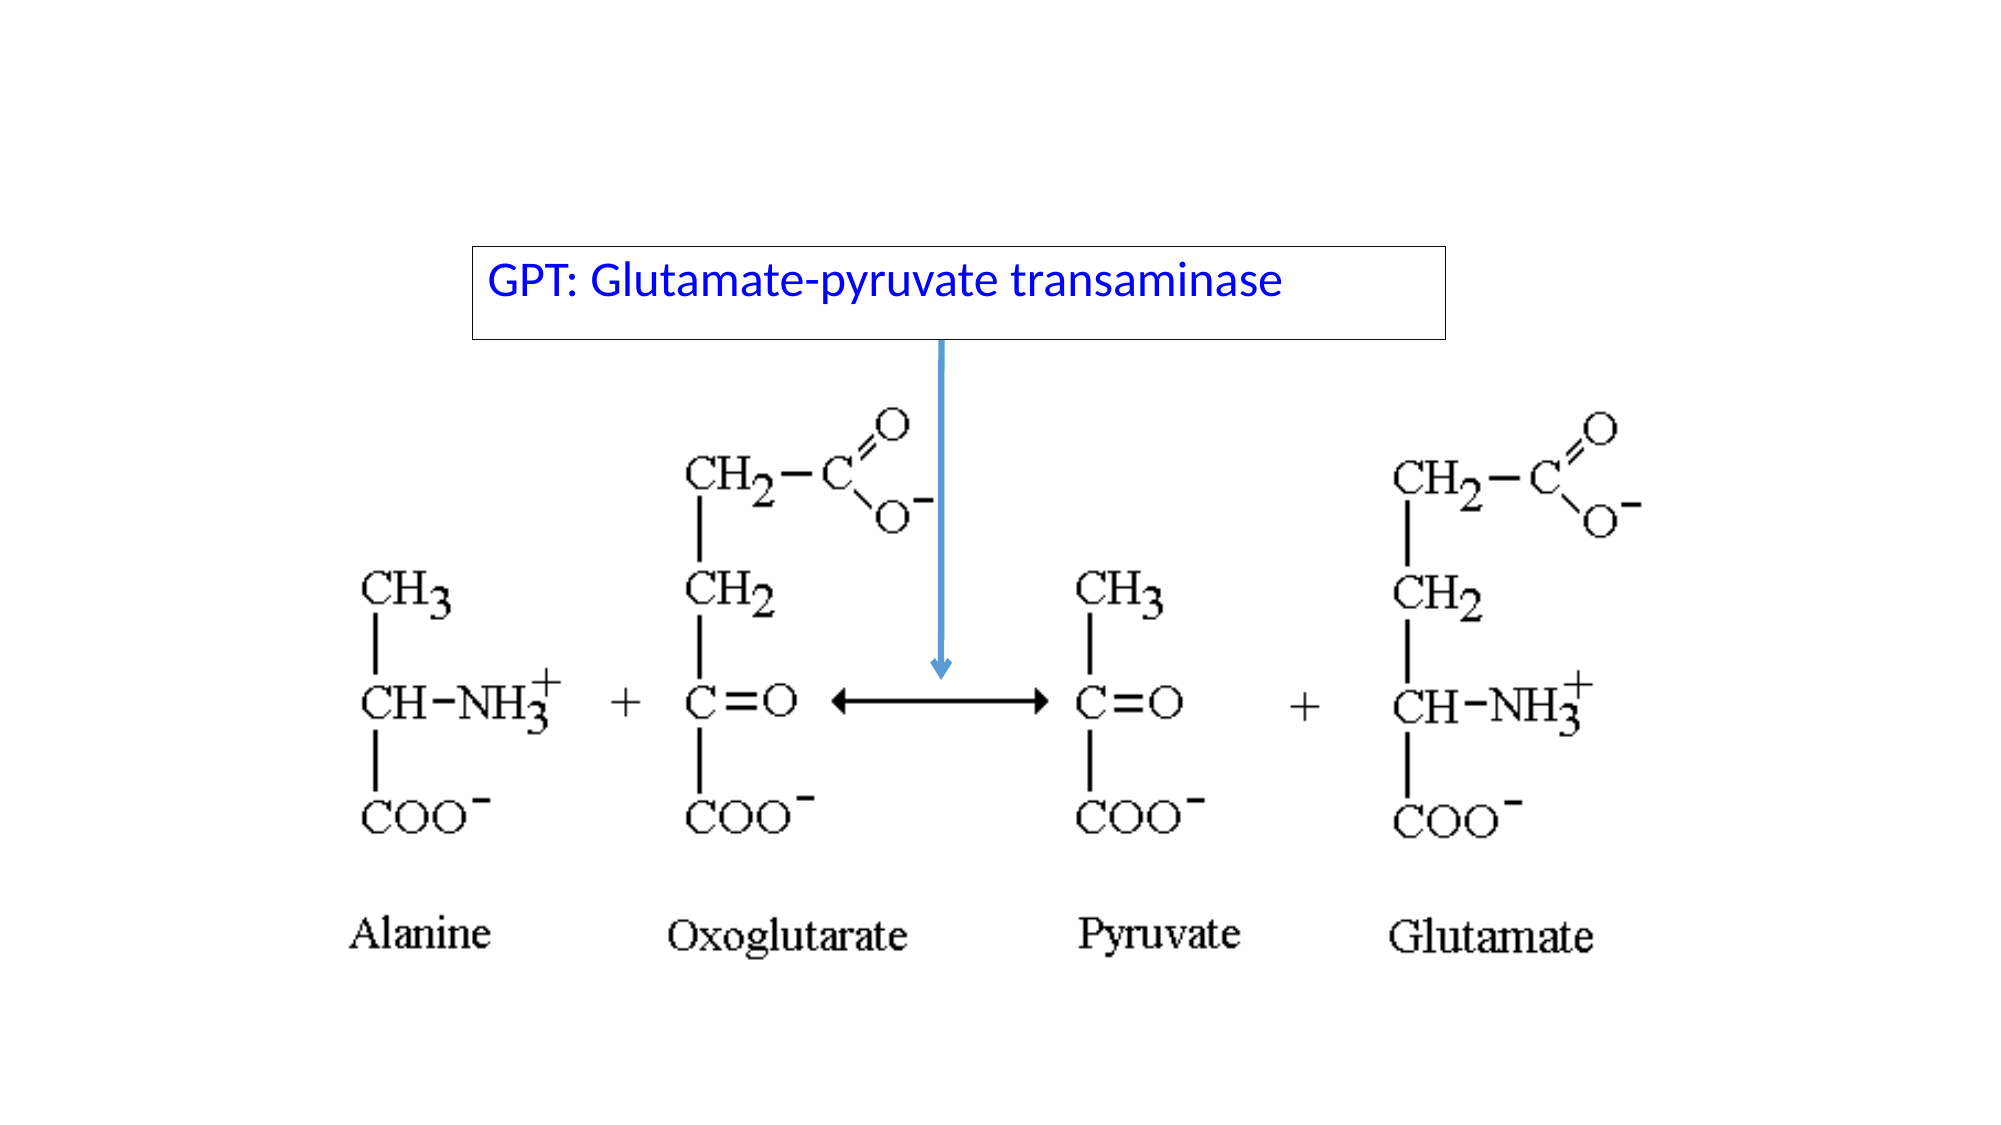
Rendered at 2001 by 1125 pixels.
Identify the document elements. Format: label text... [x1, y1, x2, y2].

list GPT: Glutamate-pyruvate transaminase [472, 246, 1446, 340]
picture [331, 364, 1655, 1004]
